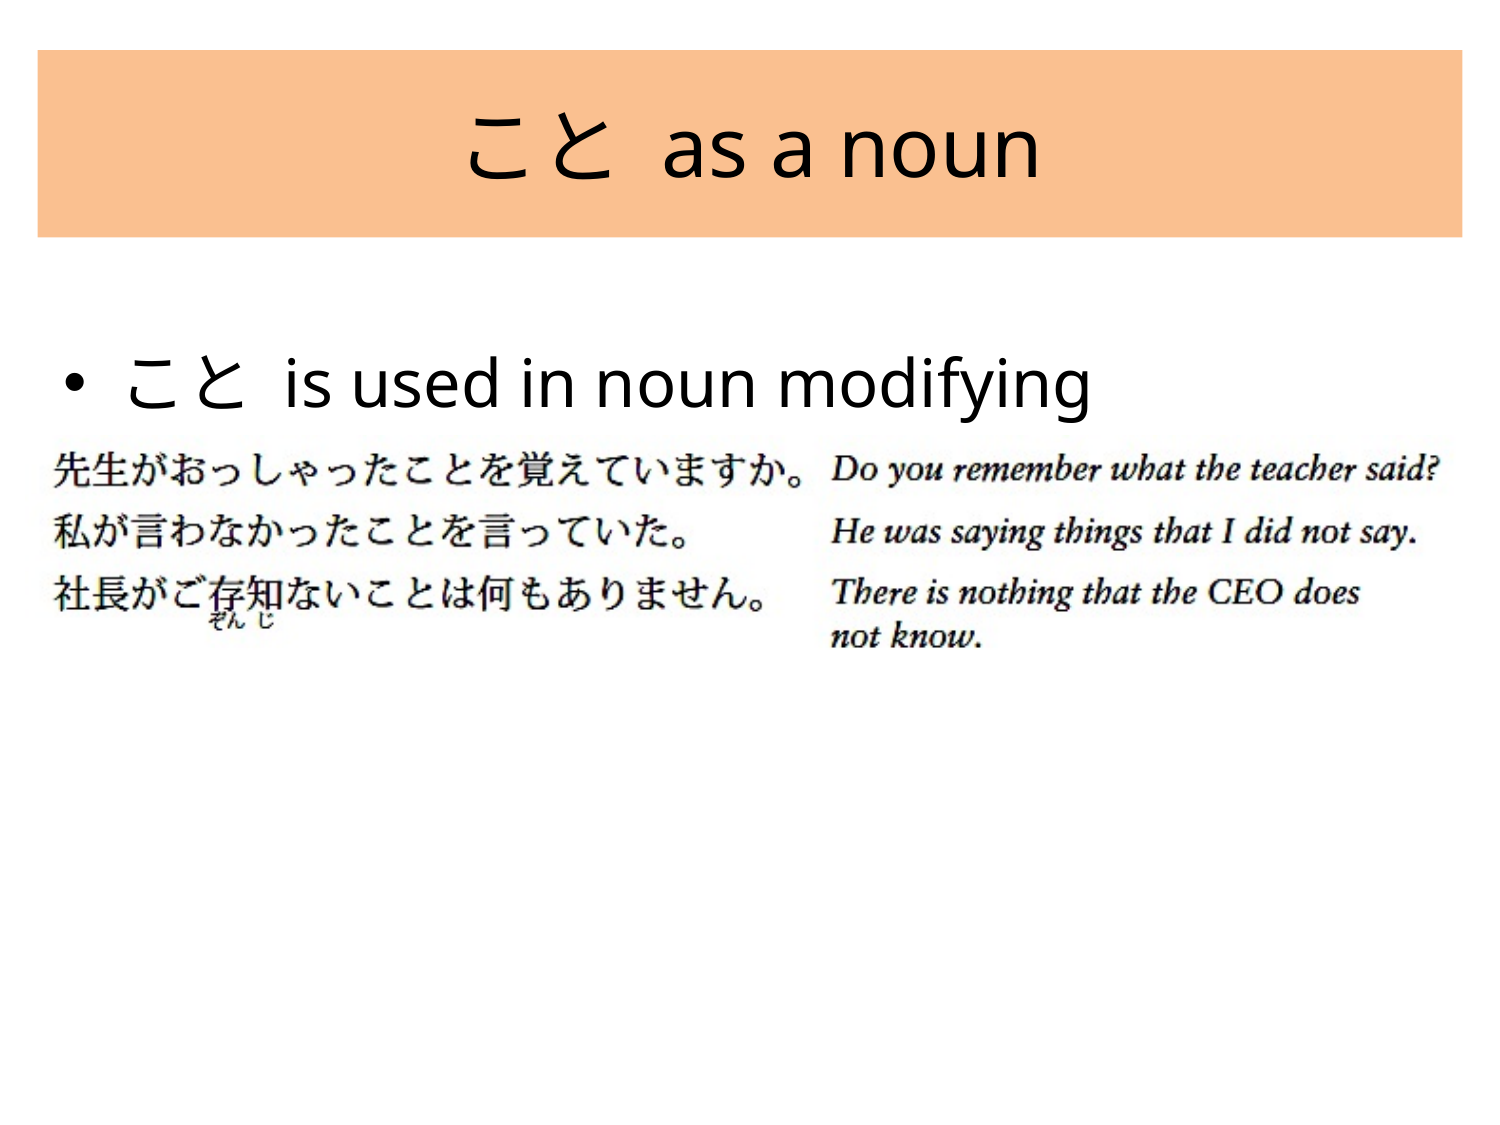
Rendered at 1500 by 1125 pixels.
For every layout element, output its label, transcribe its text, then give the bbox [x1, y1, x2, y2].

picture [25, 434, 1467, 667]
list こと is used in noun modifying clause. [48, 333, 1274, 432]
title こと as a noun [37, 50, 1463, 238]
